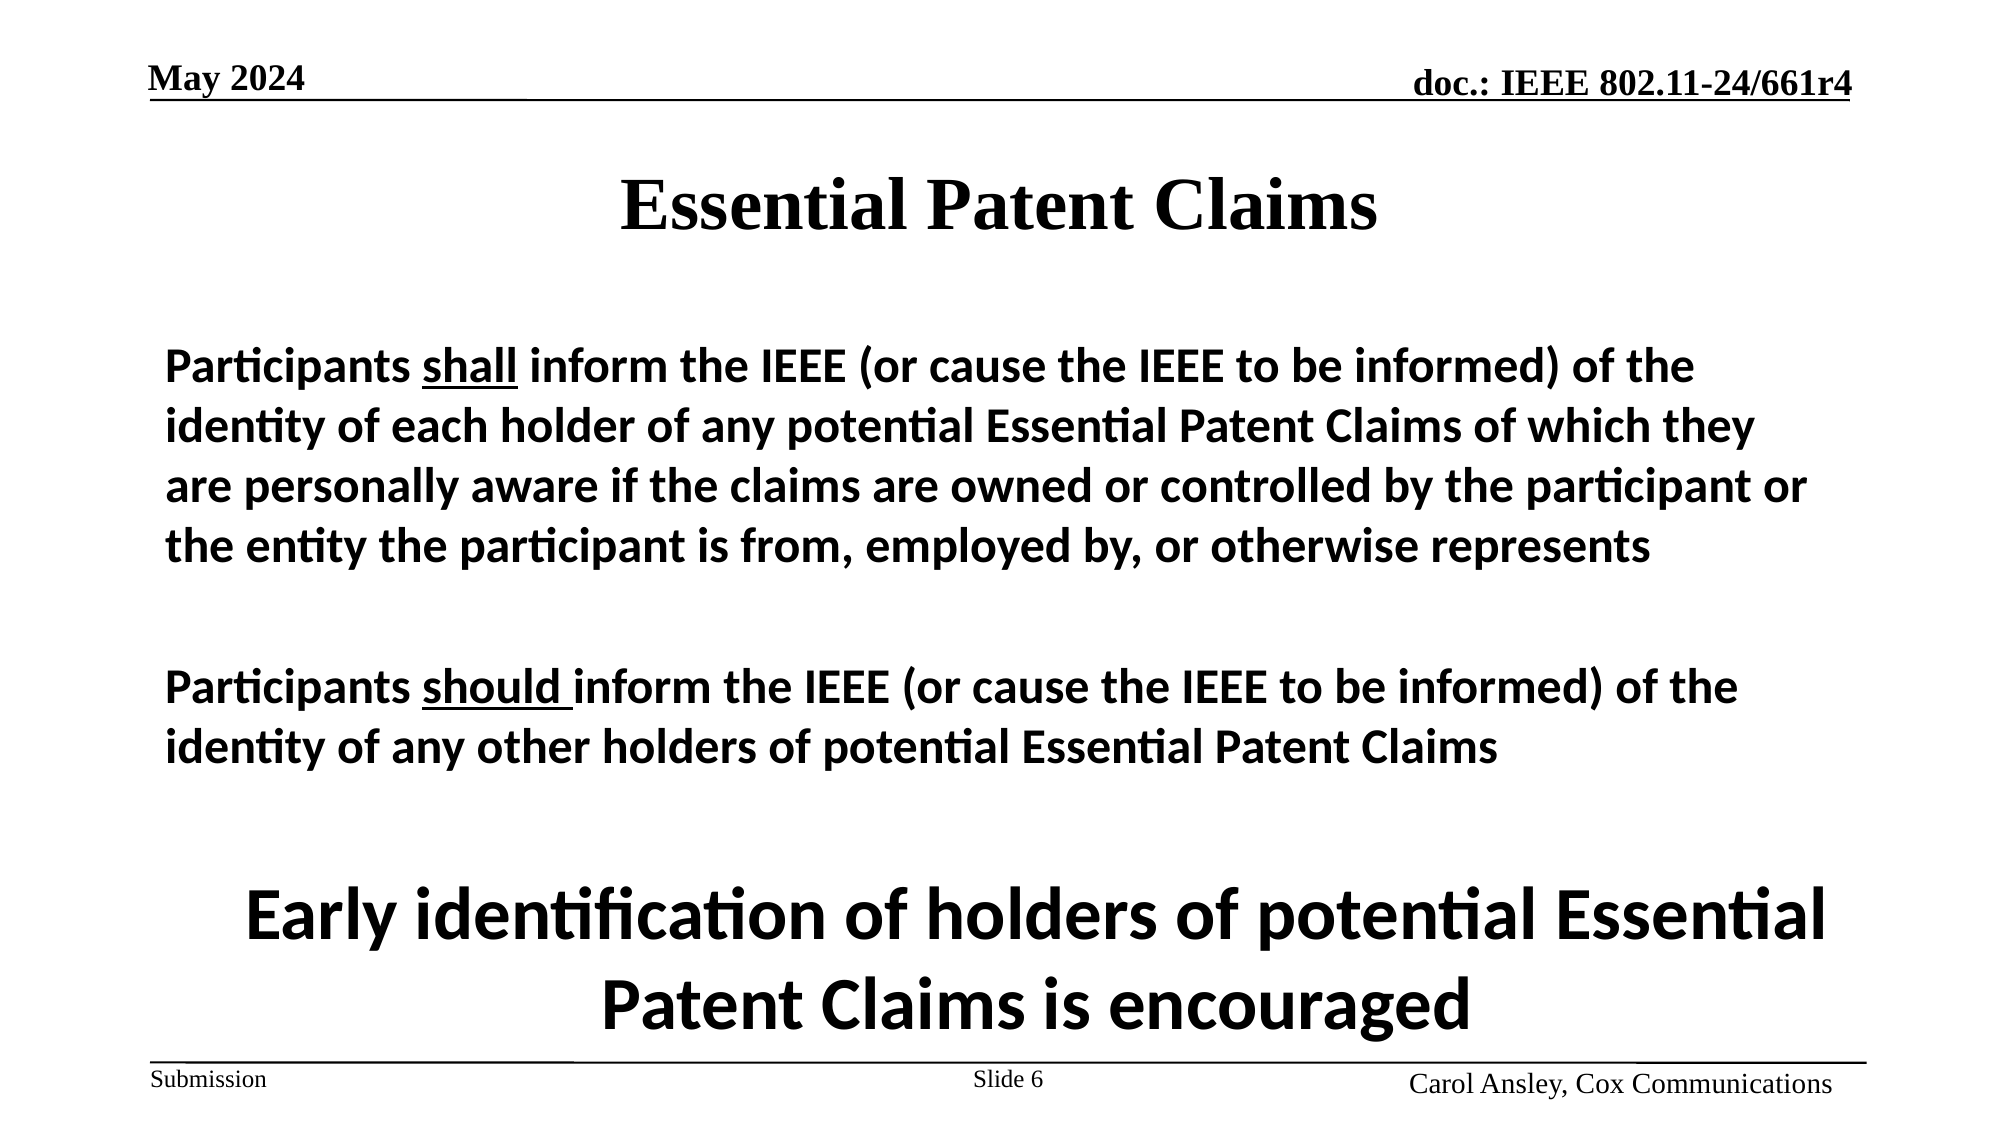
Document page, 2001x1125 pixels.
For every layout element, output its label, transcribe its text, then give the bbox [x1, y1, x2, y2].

title Essential Patent Claims [149, 112, 1850, 288]
list Participants shall inform the IEEE (or cause the IEEE to be informed) of the identity of each holder of any potential Essential Patent Claims of which they are personally aware if the claims are owned or controlled by the participant or the entity the participant is from, employed by, or otherwise represents Participants should inform the IEEE (or cause the IEEE to be informed) of the identity of any other holders of potential Essential Patent Claims Early identification of holders of potential Essential Patent Claims is encouraged [149, 324, 1850, 1000]
slide_number Slide 6 [950, 1061, 1067, 1123]
